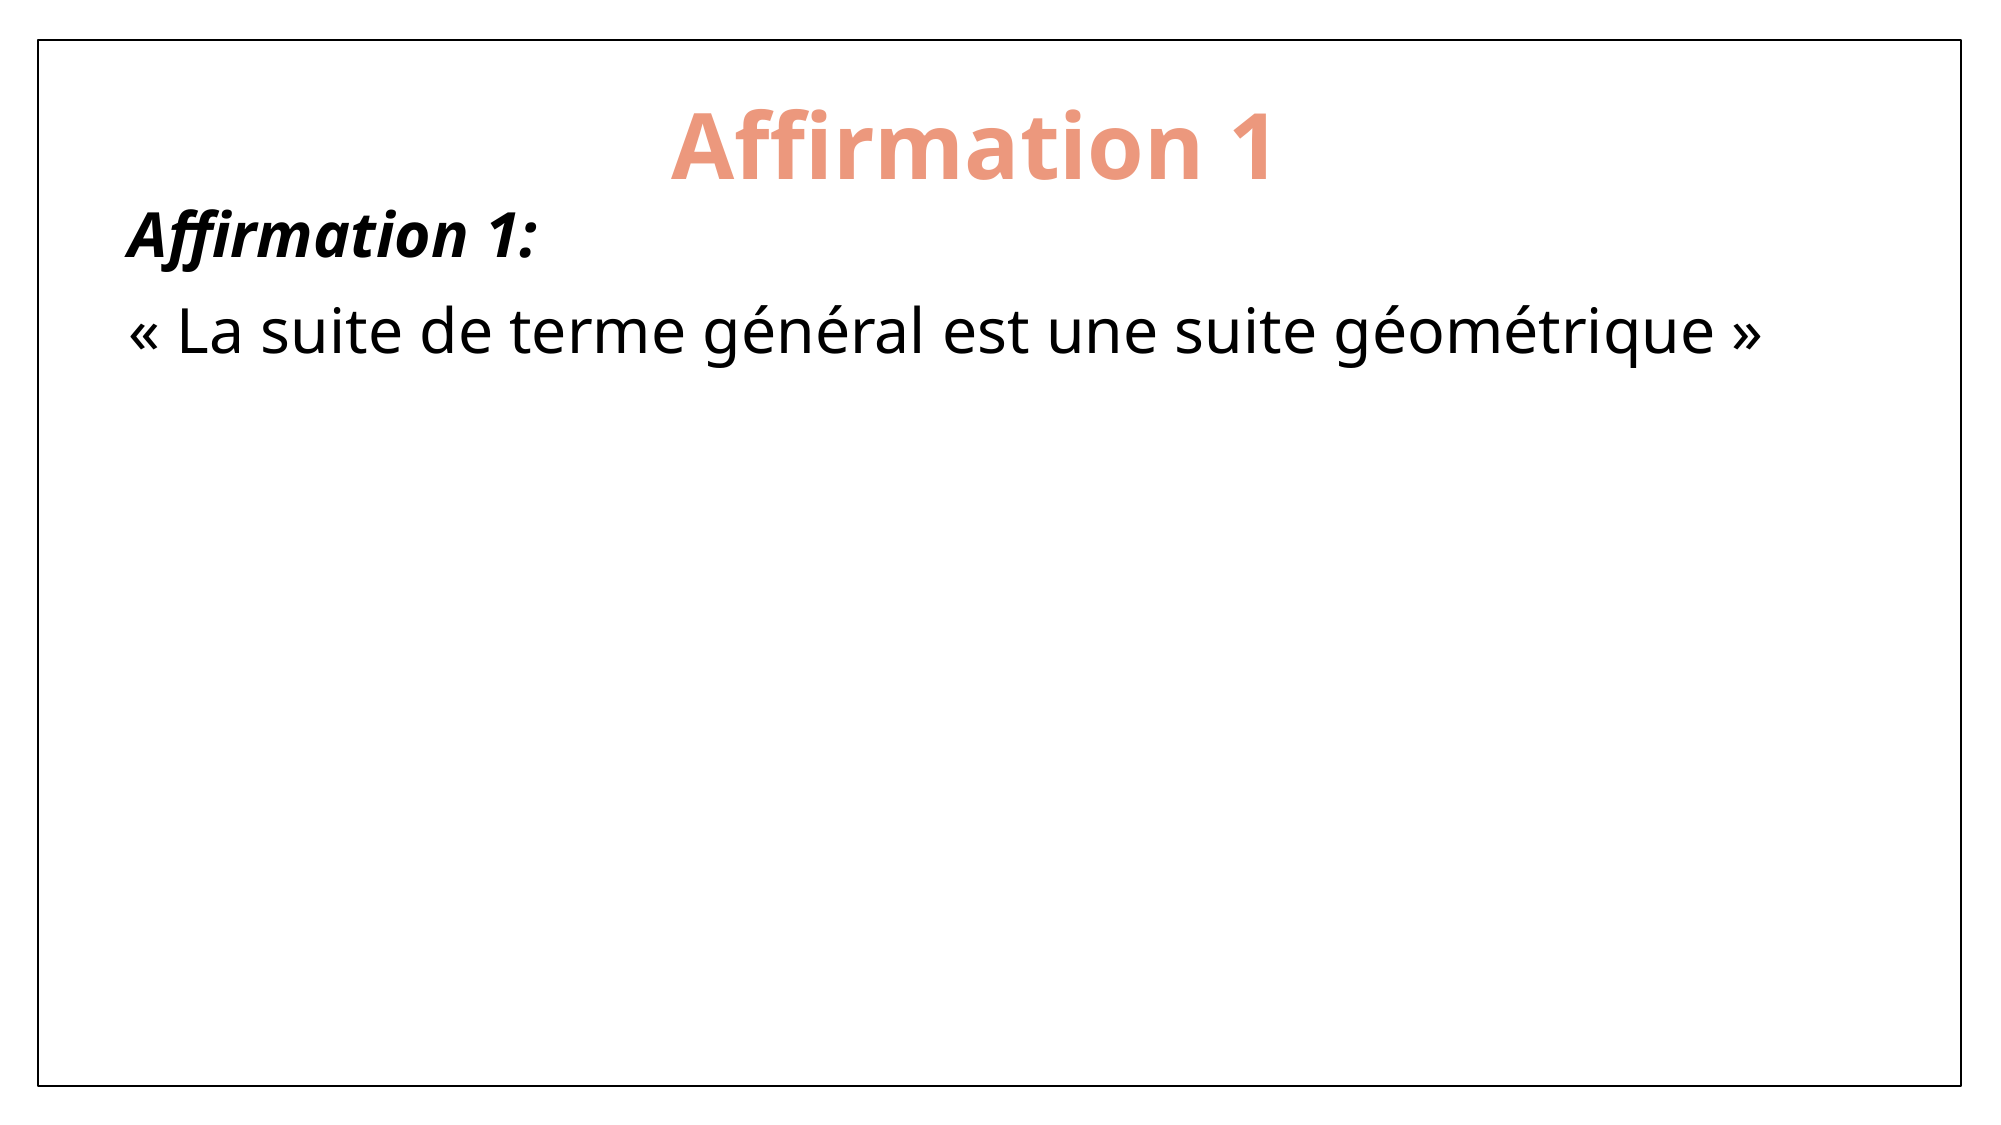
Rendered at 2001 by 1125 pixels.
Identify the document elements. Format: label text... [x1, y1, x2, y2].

title Affirmation 1 [189, 38, 1810, 262]
